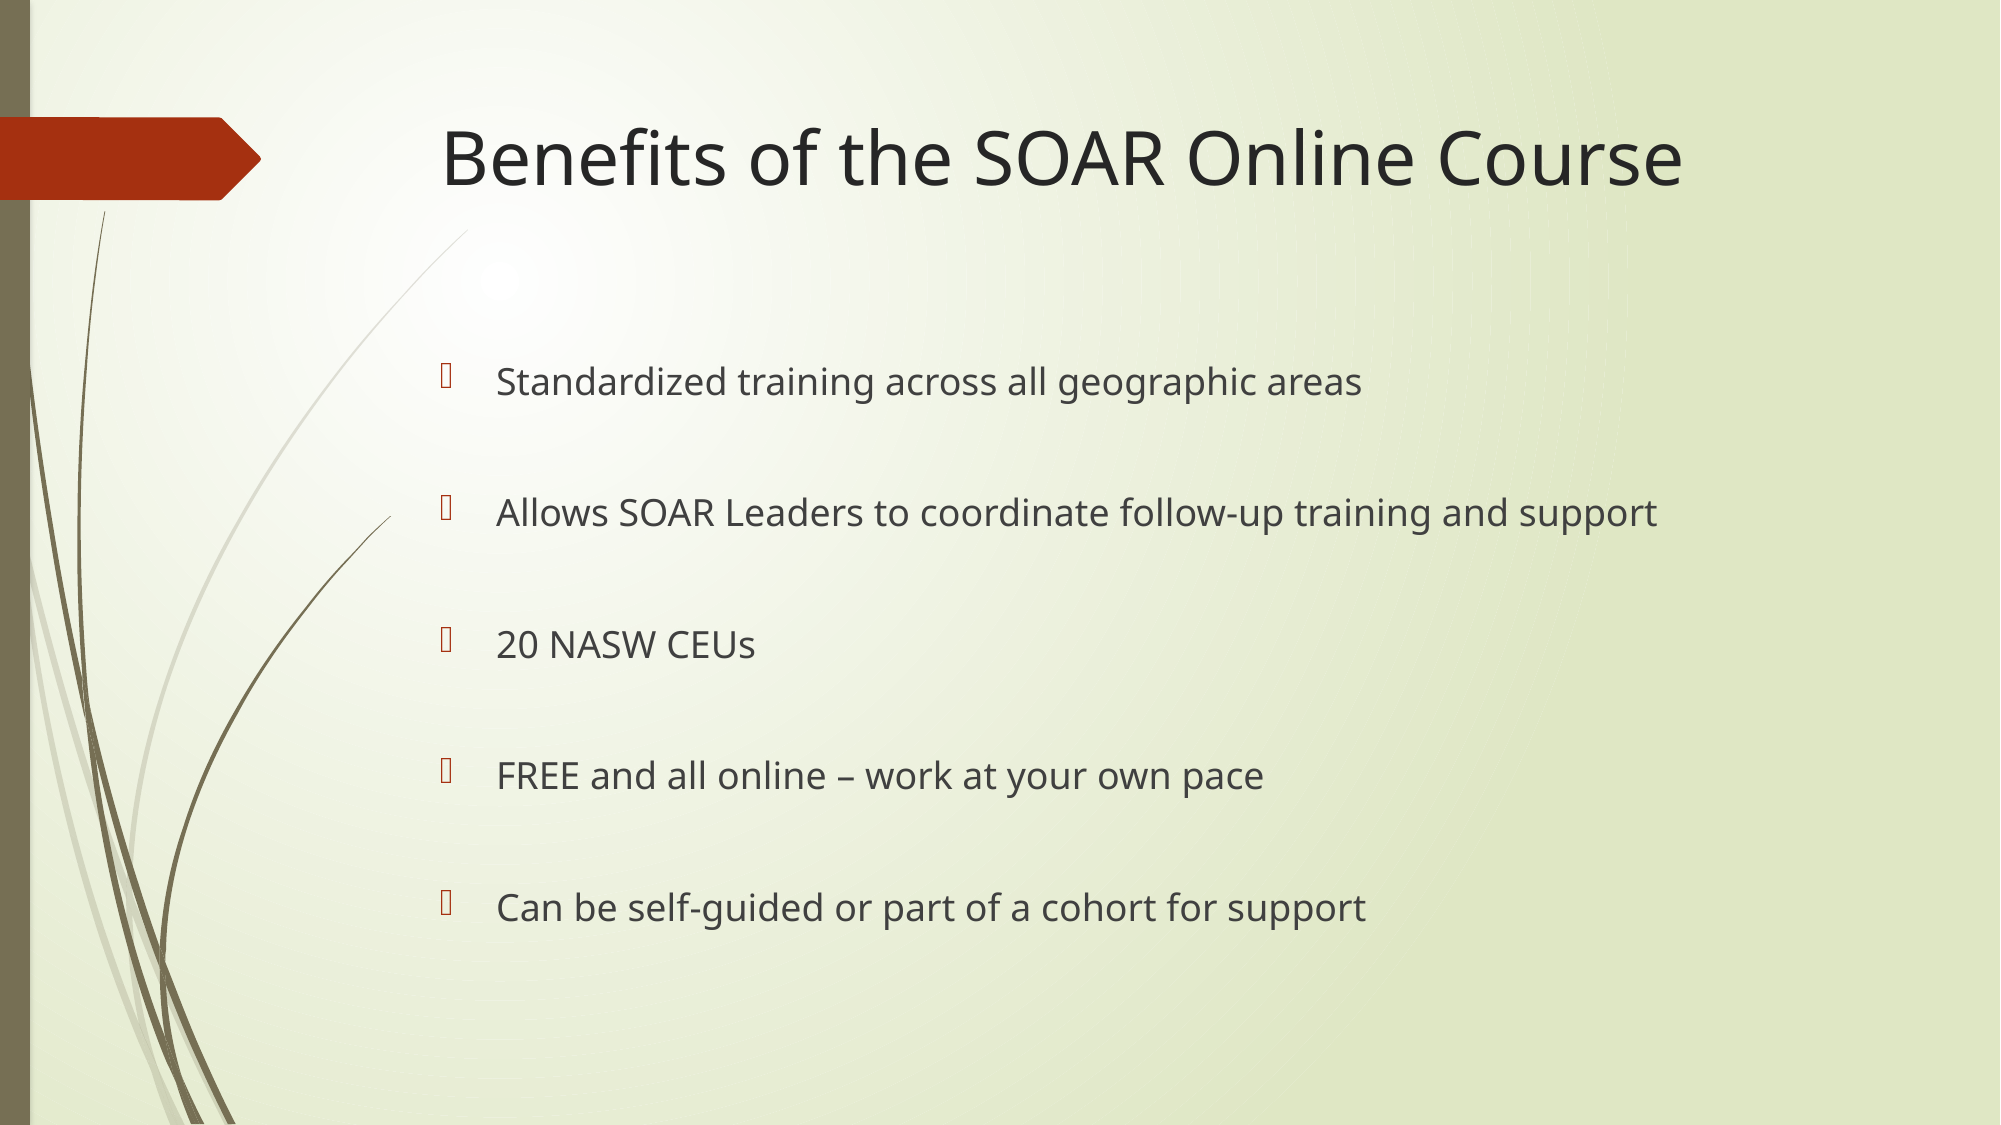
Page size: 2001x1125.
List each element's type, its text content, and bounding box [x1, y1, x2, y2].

title Benefits of the SOAR Online Course [425, 102, 1888, 313]
list Standardized training across all geographic areas Allows SOAR Leaders to coordinate follow-up training and support 20 NASW CEUs FREE and all online – work at your own pace Can be self-guided or part of a cohort for support [424, 350, 1888, 970]
